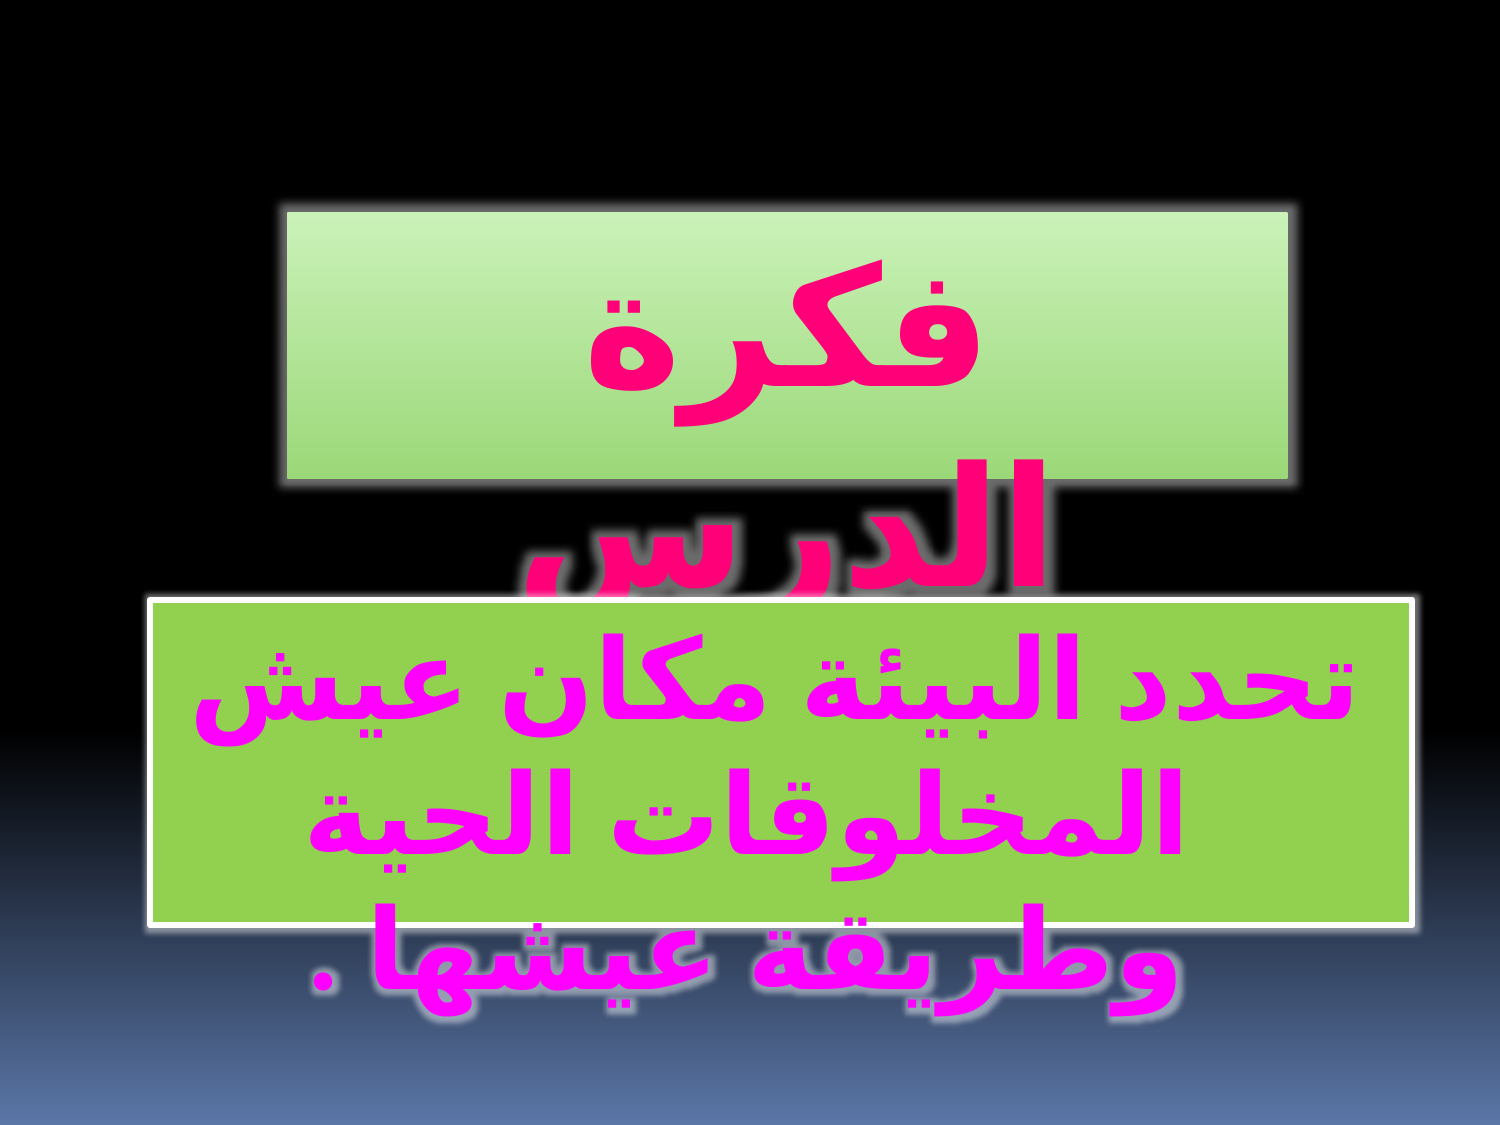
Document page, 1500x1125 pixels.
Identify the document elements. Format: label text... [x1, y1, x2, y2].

text_box فكرة الدرس [287, 212, 1288, 479]
text_box تحدد البيئة مكان عيش المخلوقات الحية وطريقة عيشها . [147, 597, 1415, 928]
